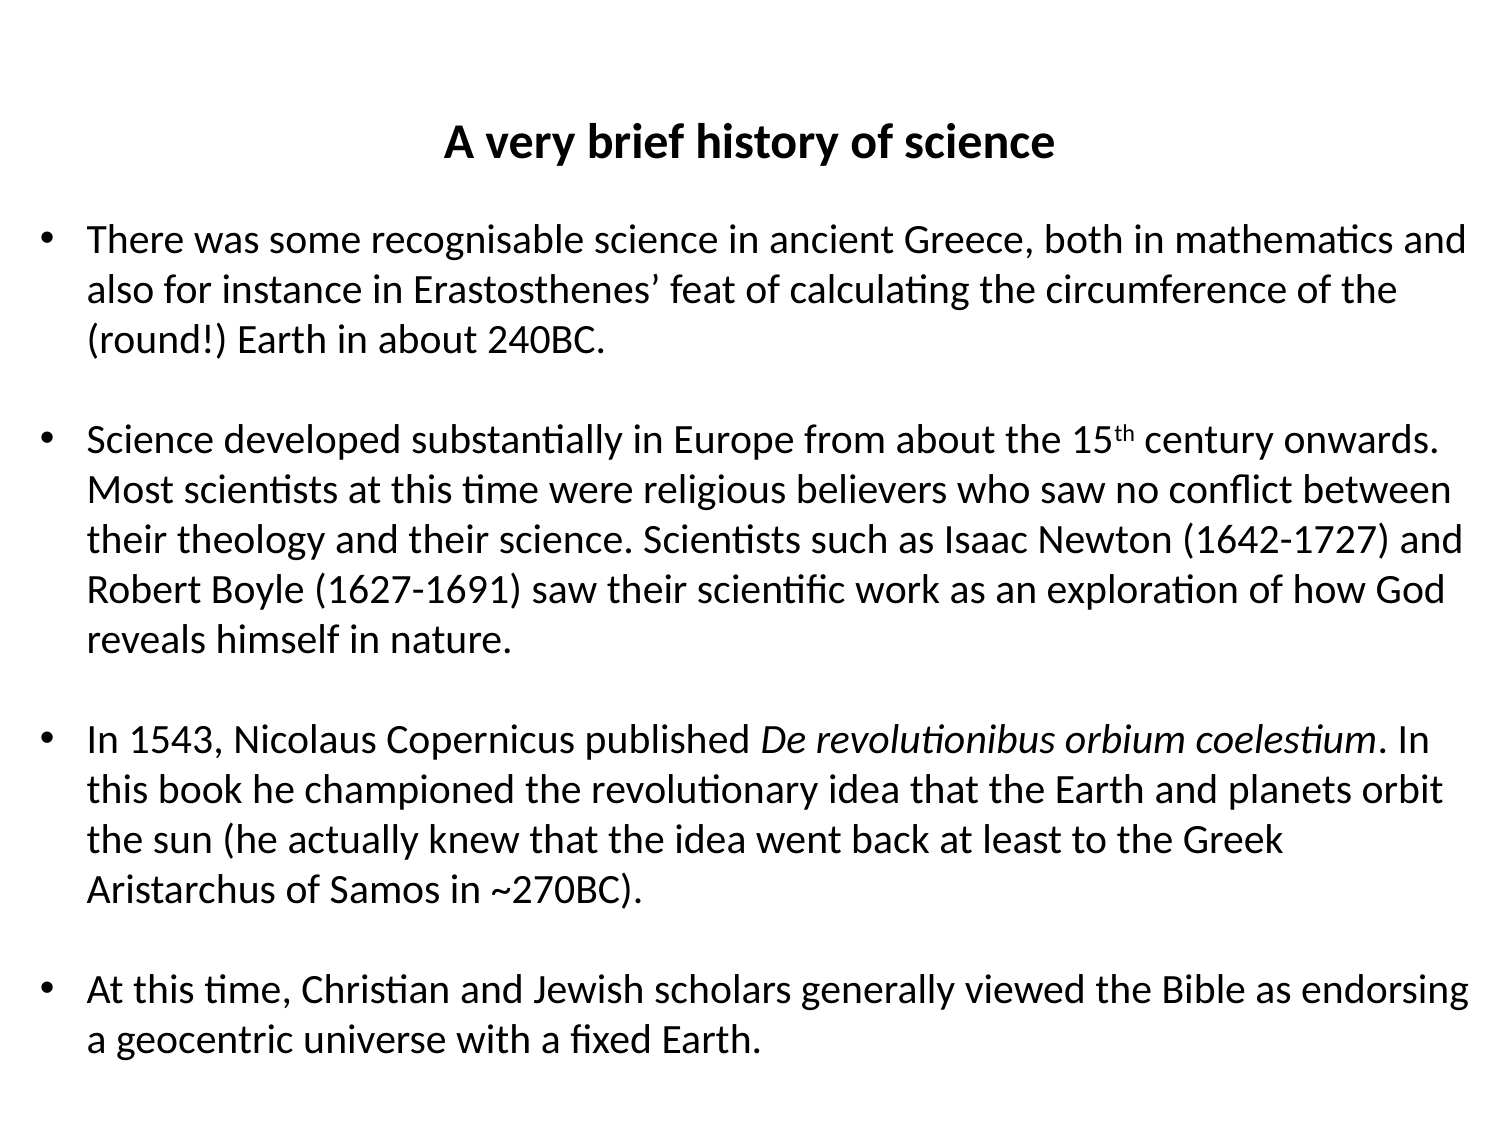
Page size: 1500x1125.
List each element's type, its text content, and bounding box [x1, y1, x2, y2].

title A very brief history of science [75, 45, 1425, 204]
text_box There was some recognisable science in ancient Greece, both in mathematics and also for instance in Erastosthenes’ feat of calculating the circumference of the (round!) Earth in about 240BC. Science developed substantially in Europe from about the 15th century onwards. Most scientists at this time were religious believers who saw no conflict between their theology and their science. Scientists such as Isaac Newton (1642-1727) and Robert Boyle (1627-1691) saw their scientific work as an exploration of how God reveals himself in nature. In 1543, Nicolaus Copernicus published De revolutionibus orbium coelestium. In this book he championed the revolutionary idea that the Earth and planets orbit the sun (he actually knew that the idea went back at least to the Greek Aristarchus of Samos in ~270BC). At this time, Christian and Jewish scholars generally viewed the Bible as endorsing a geocentric universe with a fixed Earth. [24, 204, 1488, 1070]
